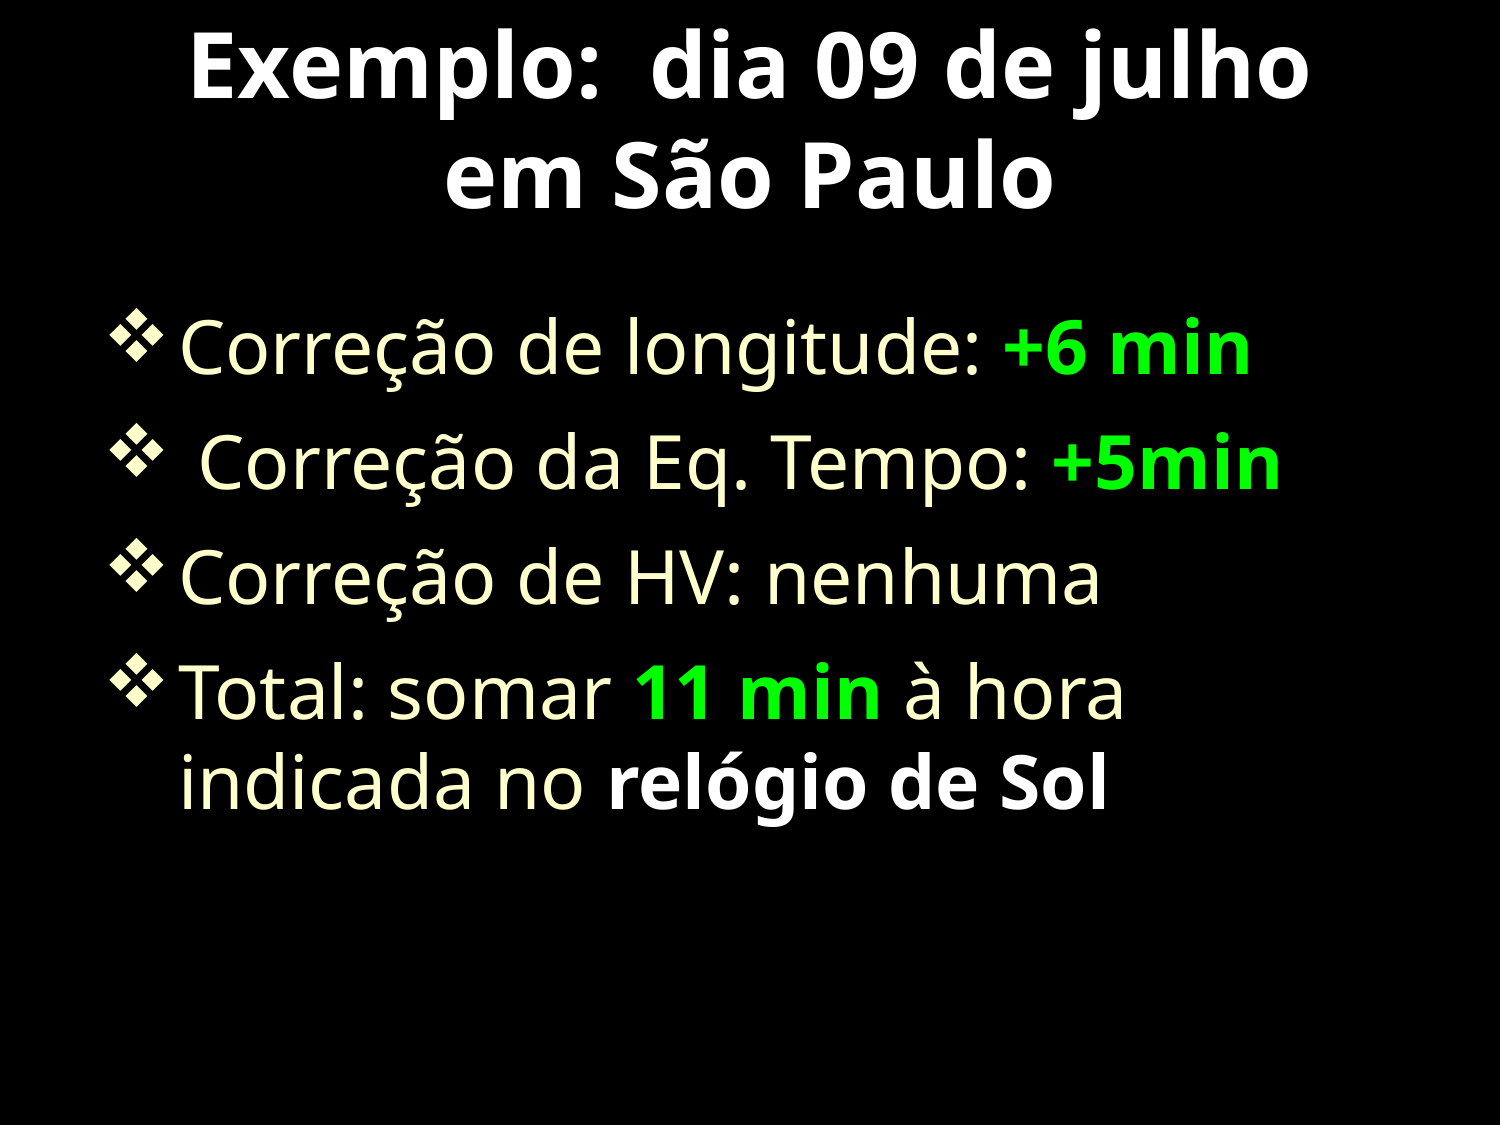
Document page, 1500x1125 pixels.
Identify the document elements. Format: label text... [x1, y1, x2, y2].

text_box Correção de longitude: +6 min Correção da Eq. Tempo: +5min Correção de HV: nenhuma Total: somar 11 min à hora indicada no relógio de Sol [88, 291, 1388, 832]
title Exemplo: dia 09 de julho em São Paulo [112, 49, 1388, 185]
